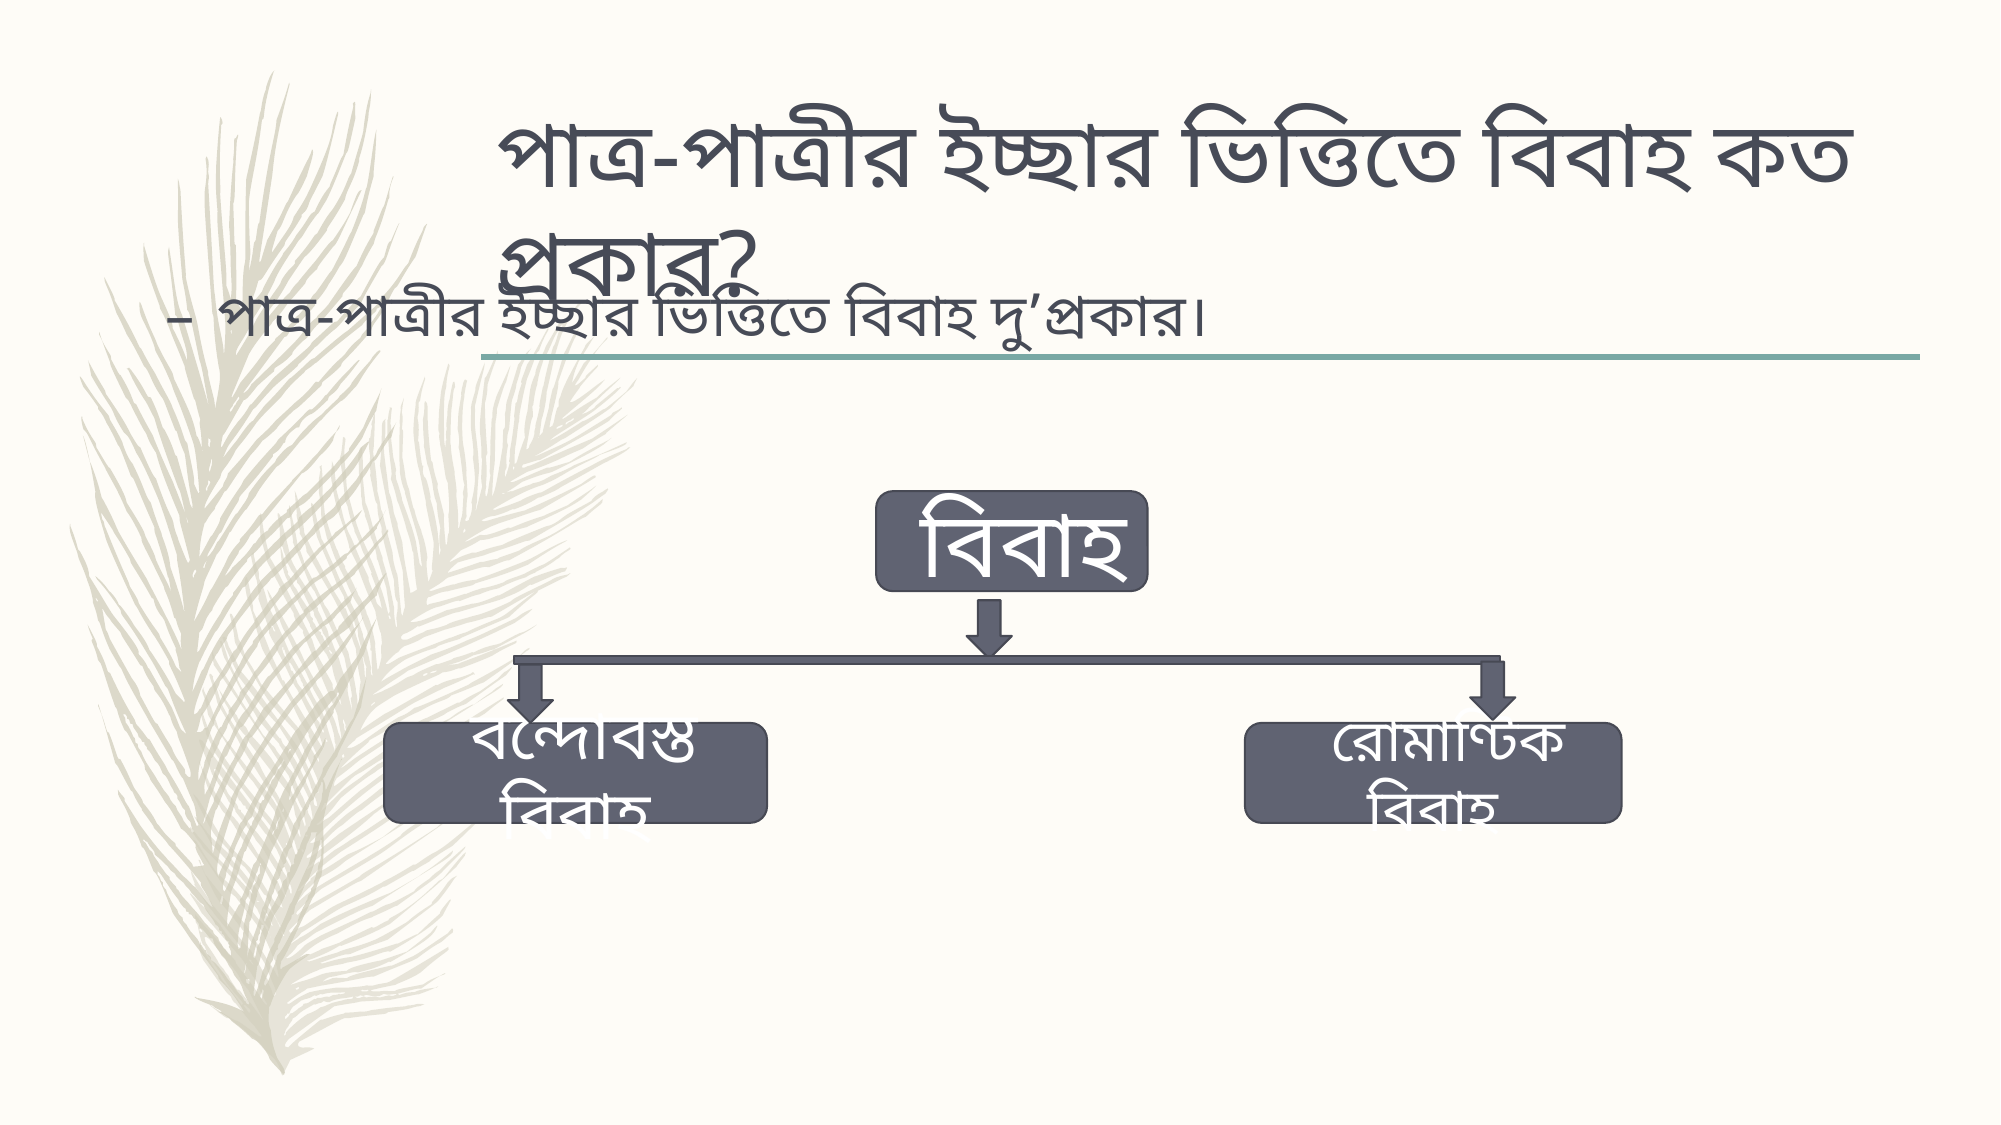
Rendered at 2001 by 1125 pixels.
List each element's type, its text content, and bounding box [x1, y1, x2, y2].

text_box বিবাহ [875, 490, 1149, 593]
text_box [513, 655, 1501, 665]
text_box বন্দোবস্ত বিবাহ [383, 721, 769, 824]
text_box রোমাণ্টিক বিবাহ [1243, 721, 1623, 824]
text_box [1469, 660, 1517, 721]
text_box [506, 663, 554, 724]
title পাত্র-পাত্রীর ইচ্ছার ভিত্তিতে বিবাহ কত প্রকার? [481, 93, 1920, 263]
text_box [965, 599, 1013, 655]
list পাত্র-পাত্রীর ইচ্ছার ভিত্তিতে বিবাহ দু’প্রকার। [150, 263, 1920, 1091]
